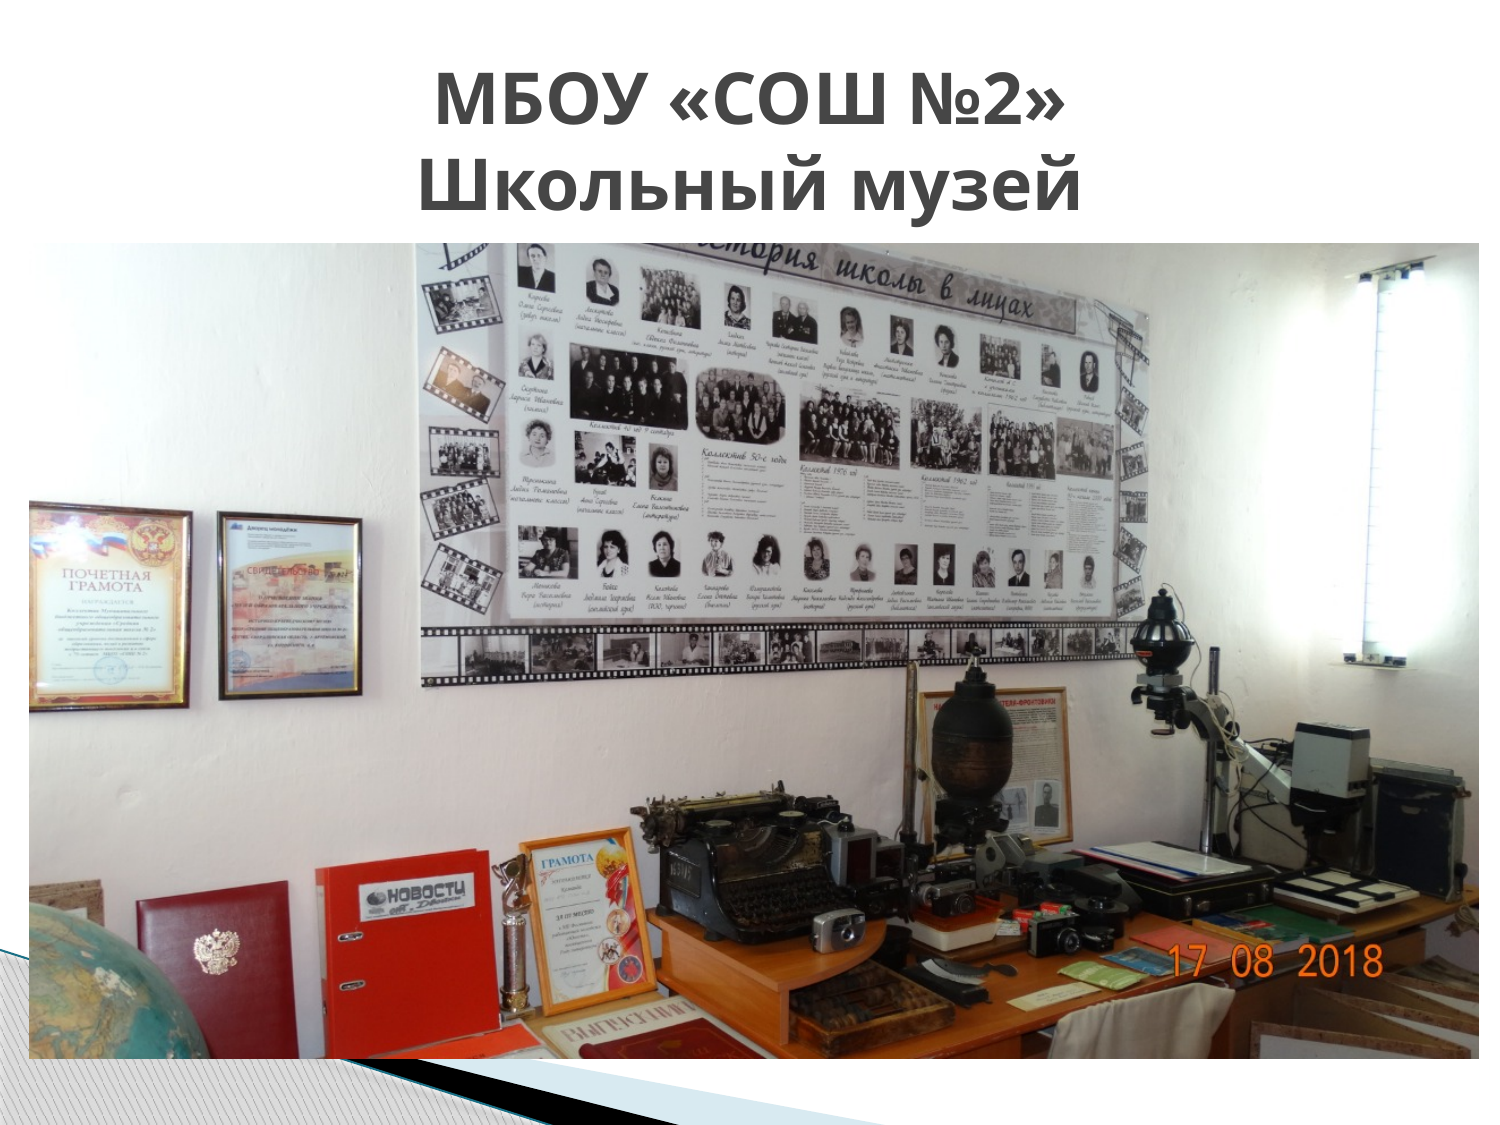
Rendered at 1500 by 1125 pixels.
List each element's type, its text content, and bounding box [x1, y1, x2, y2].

title МБОУ «СОШ №2» Школьный музей [75, 45, 1425, 233]
picture [29, 243, 1479, 1059]
